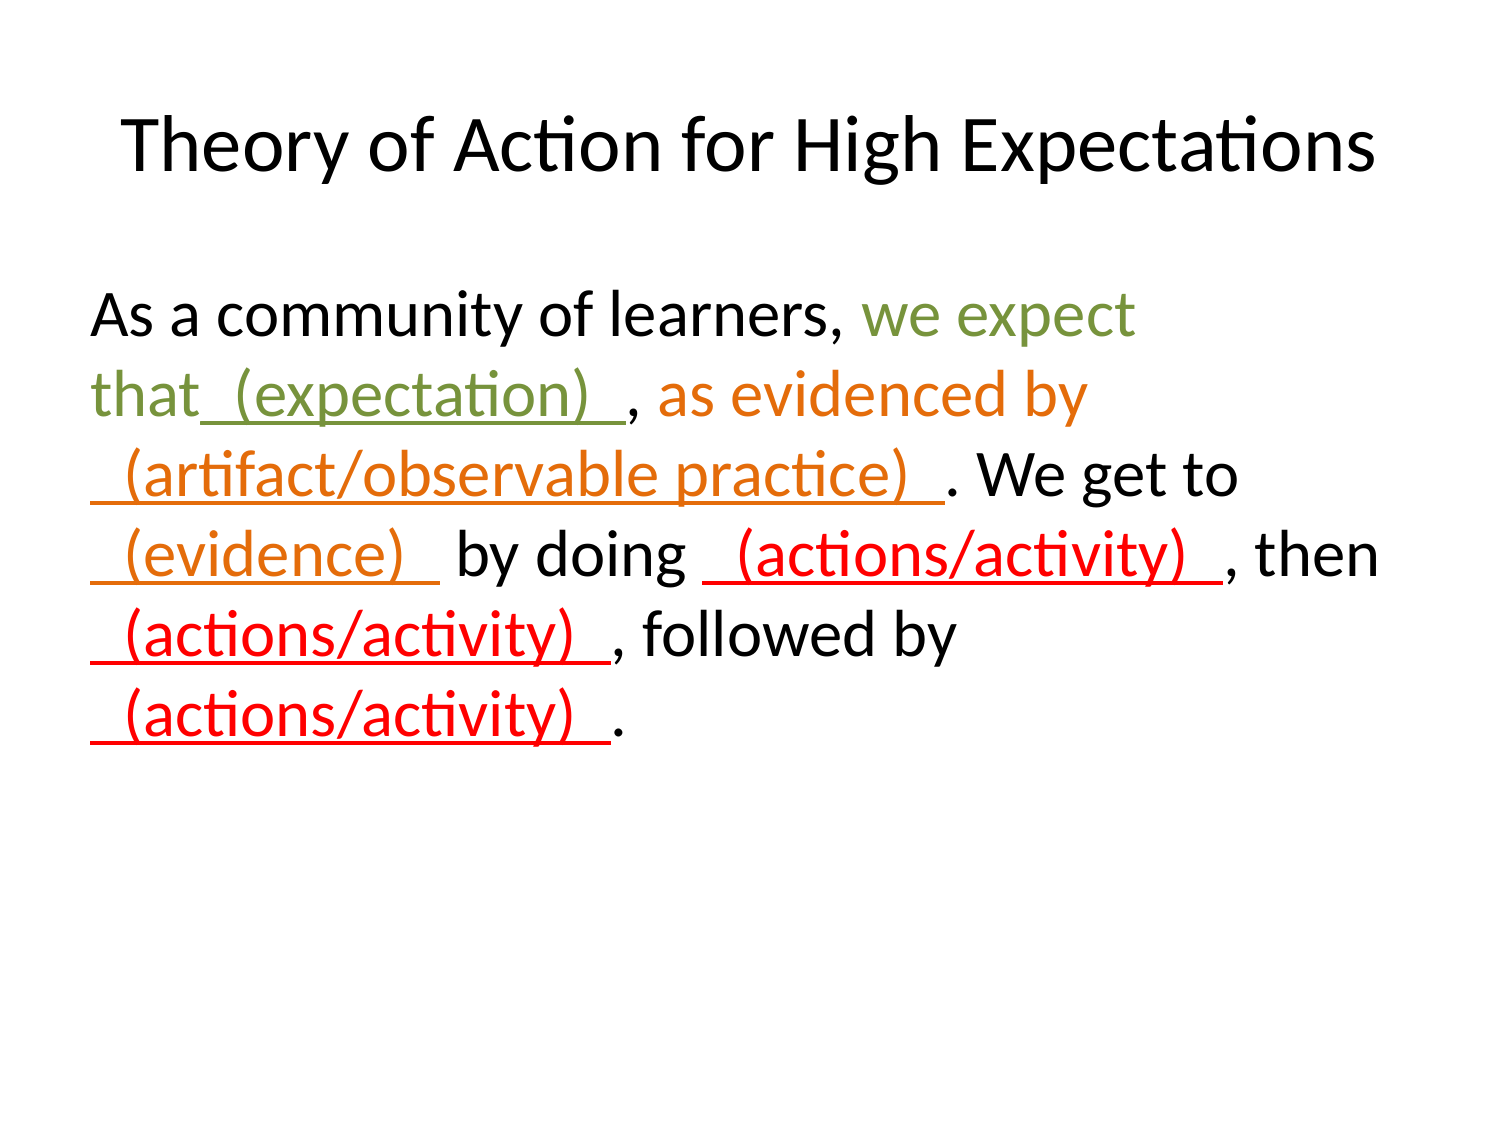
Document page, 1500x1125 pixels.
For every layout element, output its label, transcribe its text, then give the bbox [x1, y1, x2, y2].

list As a community of learners, we expect that_(expectation)_, as evidenced by _(artifact/observable practice)_. We get to _(evidence)_ by doing _(actions/activity)_, then _(actions/activity)_, followed by _(actions/activity)_. [75, 262, 1425, 1005]
title Theory of Action for High Expectations [75, 45, 1425, 233]
